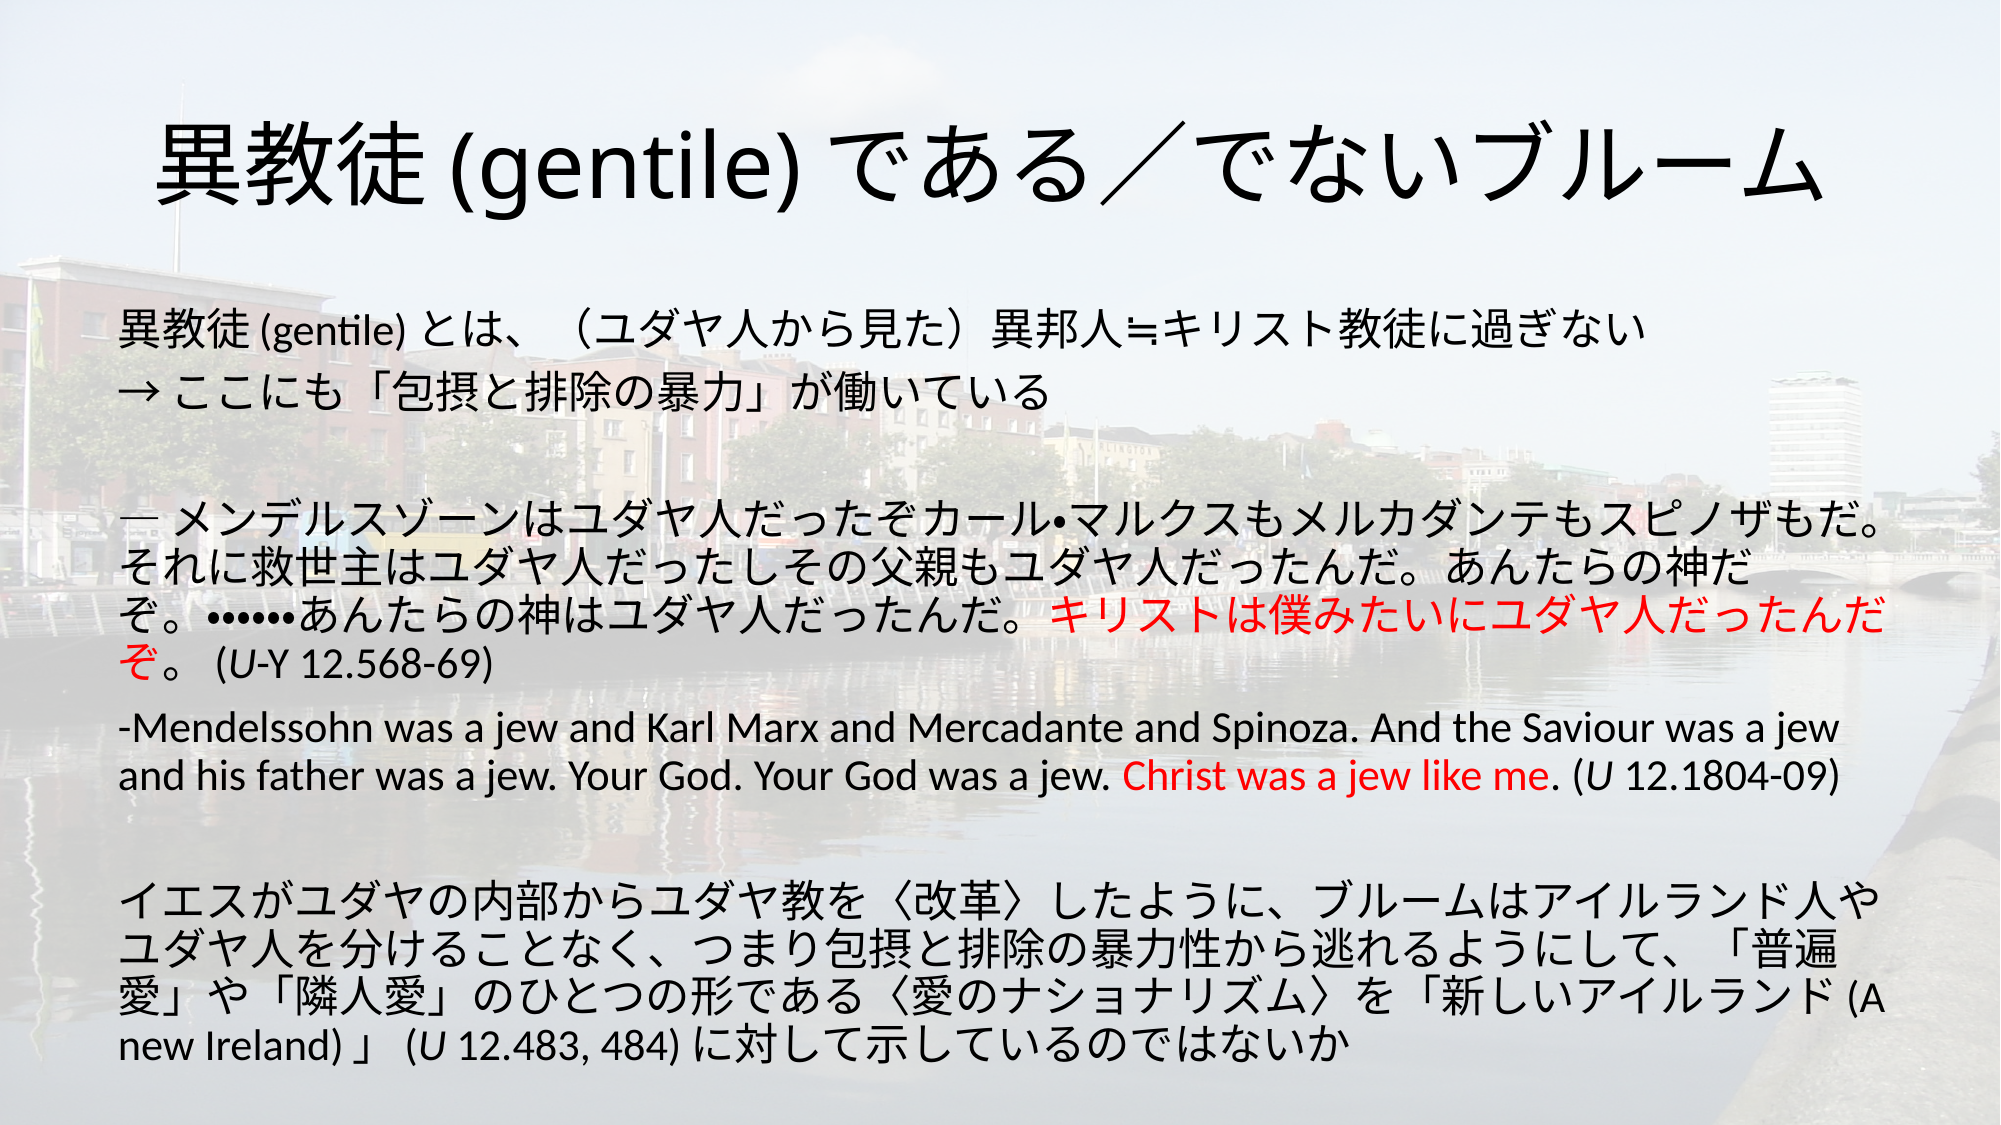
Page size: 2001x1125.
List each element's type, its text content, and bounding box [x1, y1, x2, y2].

title 異教徒(gentile)である／でないブルーム [137, 59, 1863, 278]
list 異教徒(gentile)とは、（ユダヤ人から見た）異邦人≒キリスト教徒に過ぎない →ここにも「包摂と排除の暴力」が働いている ―メンデルスゾーンはユダヤ人だったぞカール・マルクスもメルカダンテもスピノザもだ。それに救世主はユダヤ人だったしその父親もユダヤ人だったんだ。あんたらの神だぞ。・・・・・・あんたらの神はユダヤ人だったんだ。キリストは僕みたいにユダヤ人だったんだぞ。(U-Y 12.568-69) -Mendelssohn was a jew and Karl Marx and Mercadante and Spinoza. And the Saviour was a jew and his father was a jew. Your God. Your God was a jew. Christ was a jew like me. (U 12.1804-09) イエスがユダヤの内部からユダヤ教を〈改革〉したように、ブルームはアイルランド人やユダヤ人を分けることなく、つまり包摂と排除の暴力性から逃れるようにして、「普遍愛」や「隣人愛」のひとつの形である〈愛のナショナリズム〉を「新しいアイルランド(A new Ireland)」(U 12.483, 484)に対して示しているのではないか [102, 299, 1931, 1081]
